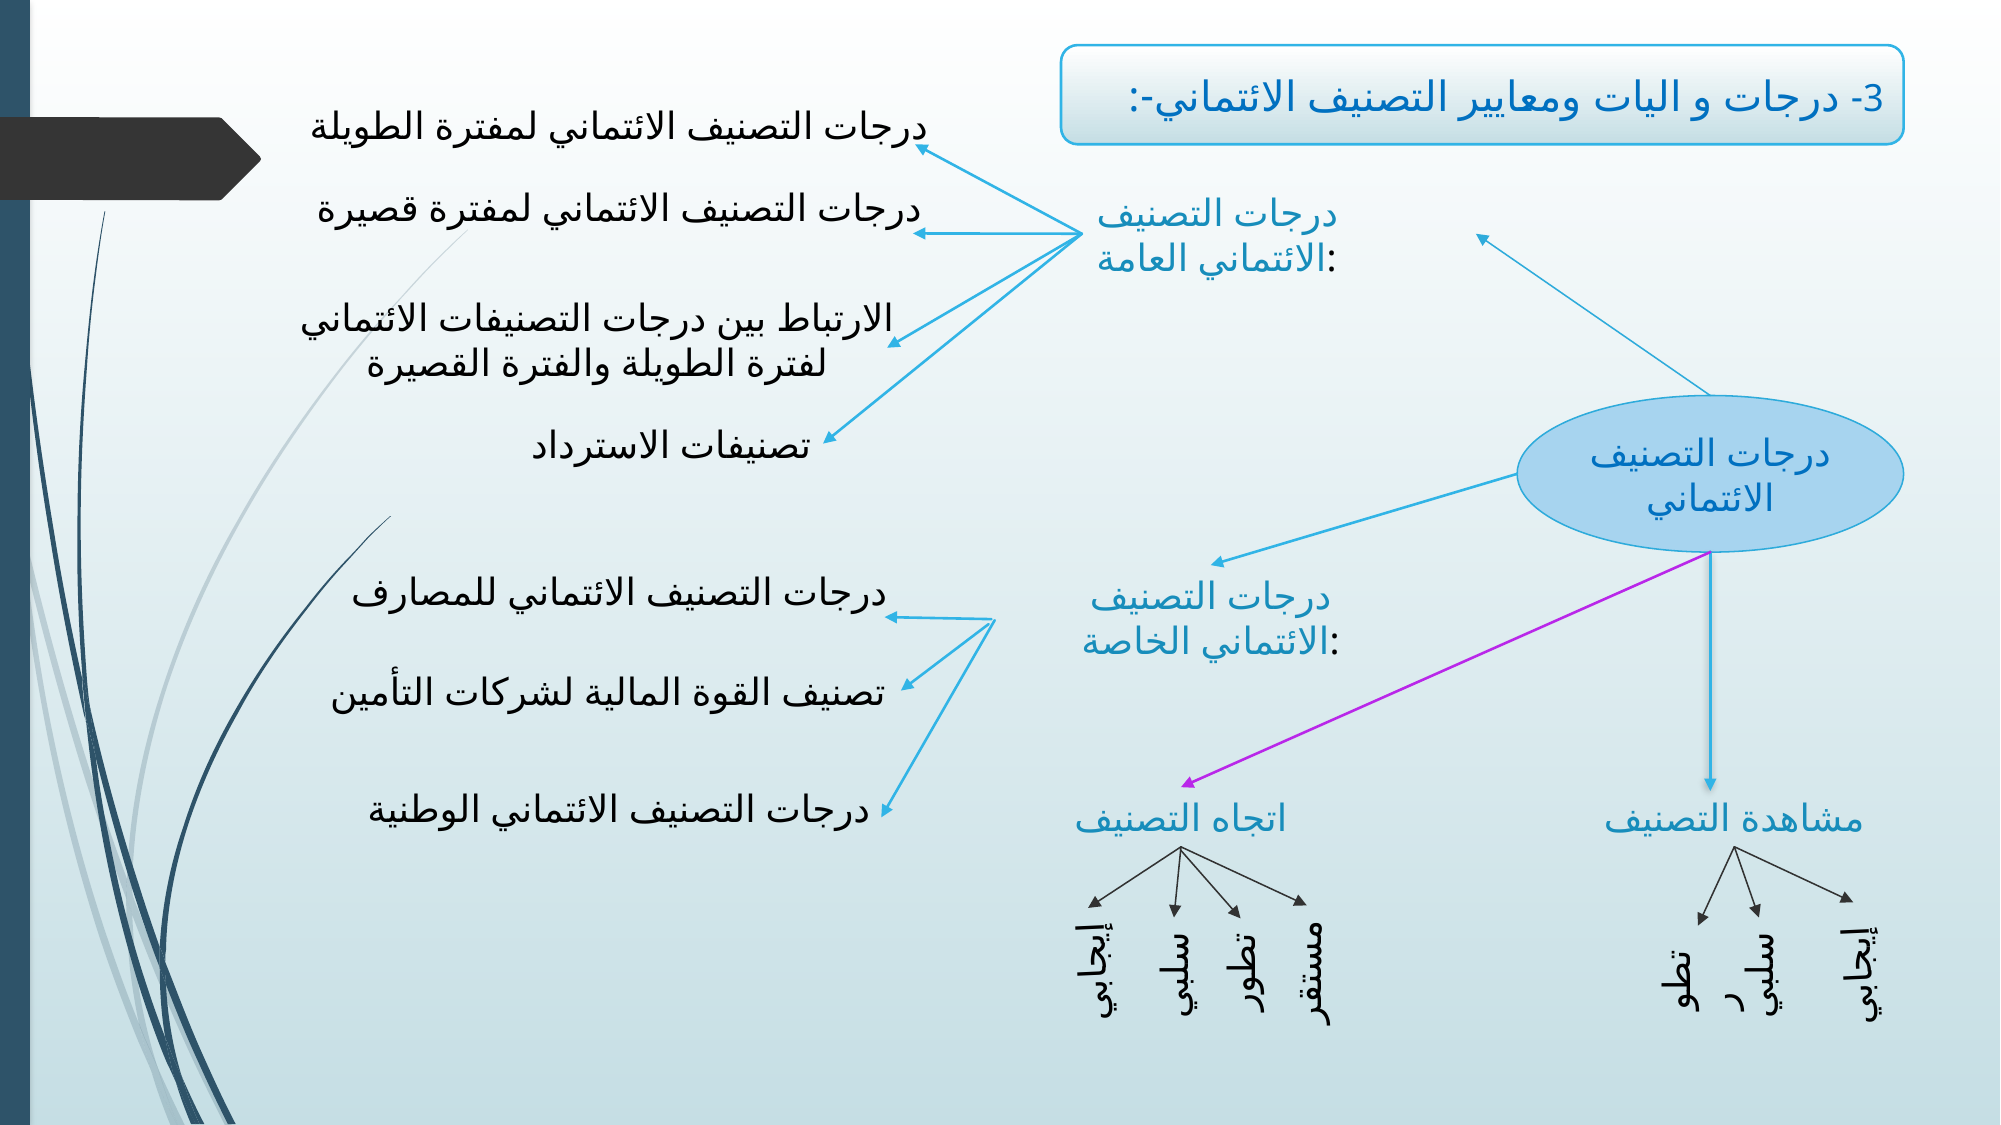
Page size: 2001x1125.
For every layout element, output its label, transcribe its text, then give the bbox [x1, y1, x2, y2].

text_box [822, 234, 1082, 444]
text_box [1210, 473, 1518, 566]
text_box درجات التصنيف الائتماني للمصارف [336, 560, 903, 621]
text_box درجات التصنيف الائتماني لمفترة الطويلة [295, 94, 944, 155]
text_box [1180, 551, 1711, 788]
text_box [914, 144, 1083, 233]
text_box درجات التصنيف الائتماني [1516, 394, 1905, 553]
text_box مشاهدة التصنيف [1588, 786, 1880, 847]
text_box درجات التصنيف الائتماني لمفترة قصيرة [301, 176, 910, 237]
text_box تصنيف القوة المالية لشركات التأمين [315, 660, 876, 721]
text_box مستقر [1276, 905, 1337, 1040]
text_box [1760, 847, 1854, 903]
text_box تطور [1645, 925, 1751, 1026]
text_box إيجابي [1058, 908, 1124, 1038]
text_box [1180, 849, 1242, 924]
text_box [1088, 847, 1182, 905]
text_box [880, 619, 995, 818]
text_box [1475, 234, 1711, 396]
text_box درجات التصنيف الائتماني الوطنية [352, 777, 886, 838]
text_box سلبي [1729, 917, 1789, 1034]
text_box اتجاه التصنيف [1059, 787, 1303, 847]
text_box درجات التصنيف الائتماني الخاصة: [1025, 565, 1175, 670]
text_box تطور [1210, 918, 1271, 1027]
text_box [1735, 847, 1760, 910]
text_box درجات التصنيف الائتماني العامة: [1085, 181, 1476, 287]
text_box تصنيفات الاسترداد [516, 413, 827, 473]
text_box الارتباط بين درجات التصنيفات الائتماني لفترة الطويلة والفترة القصيرة [283, 286, 817, 392]
text_box 3- درجات و اليات ومعايير التصنيف الائتماني-: [1059, 43, 1905, 146]
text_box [1185, 847, 1308, 904]
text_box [1675, 847, 1735, 926]
text_box سلبي [1144, 917, 1204, 1034]
text_box إيجابي [1823, 900, 1890, 1042]
